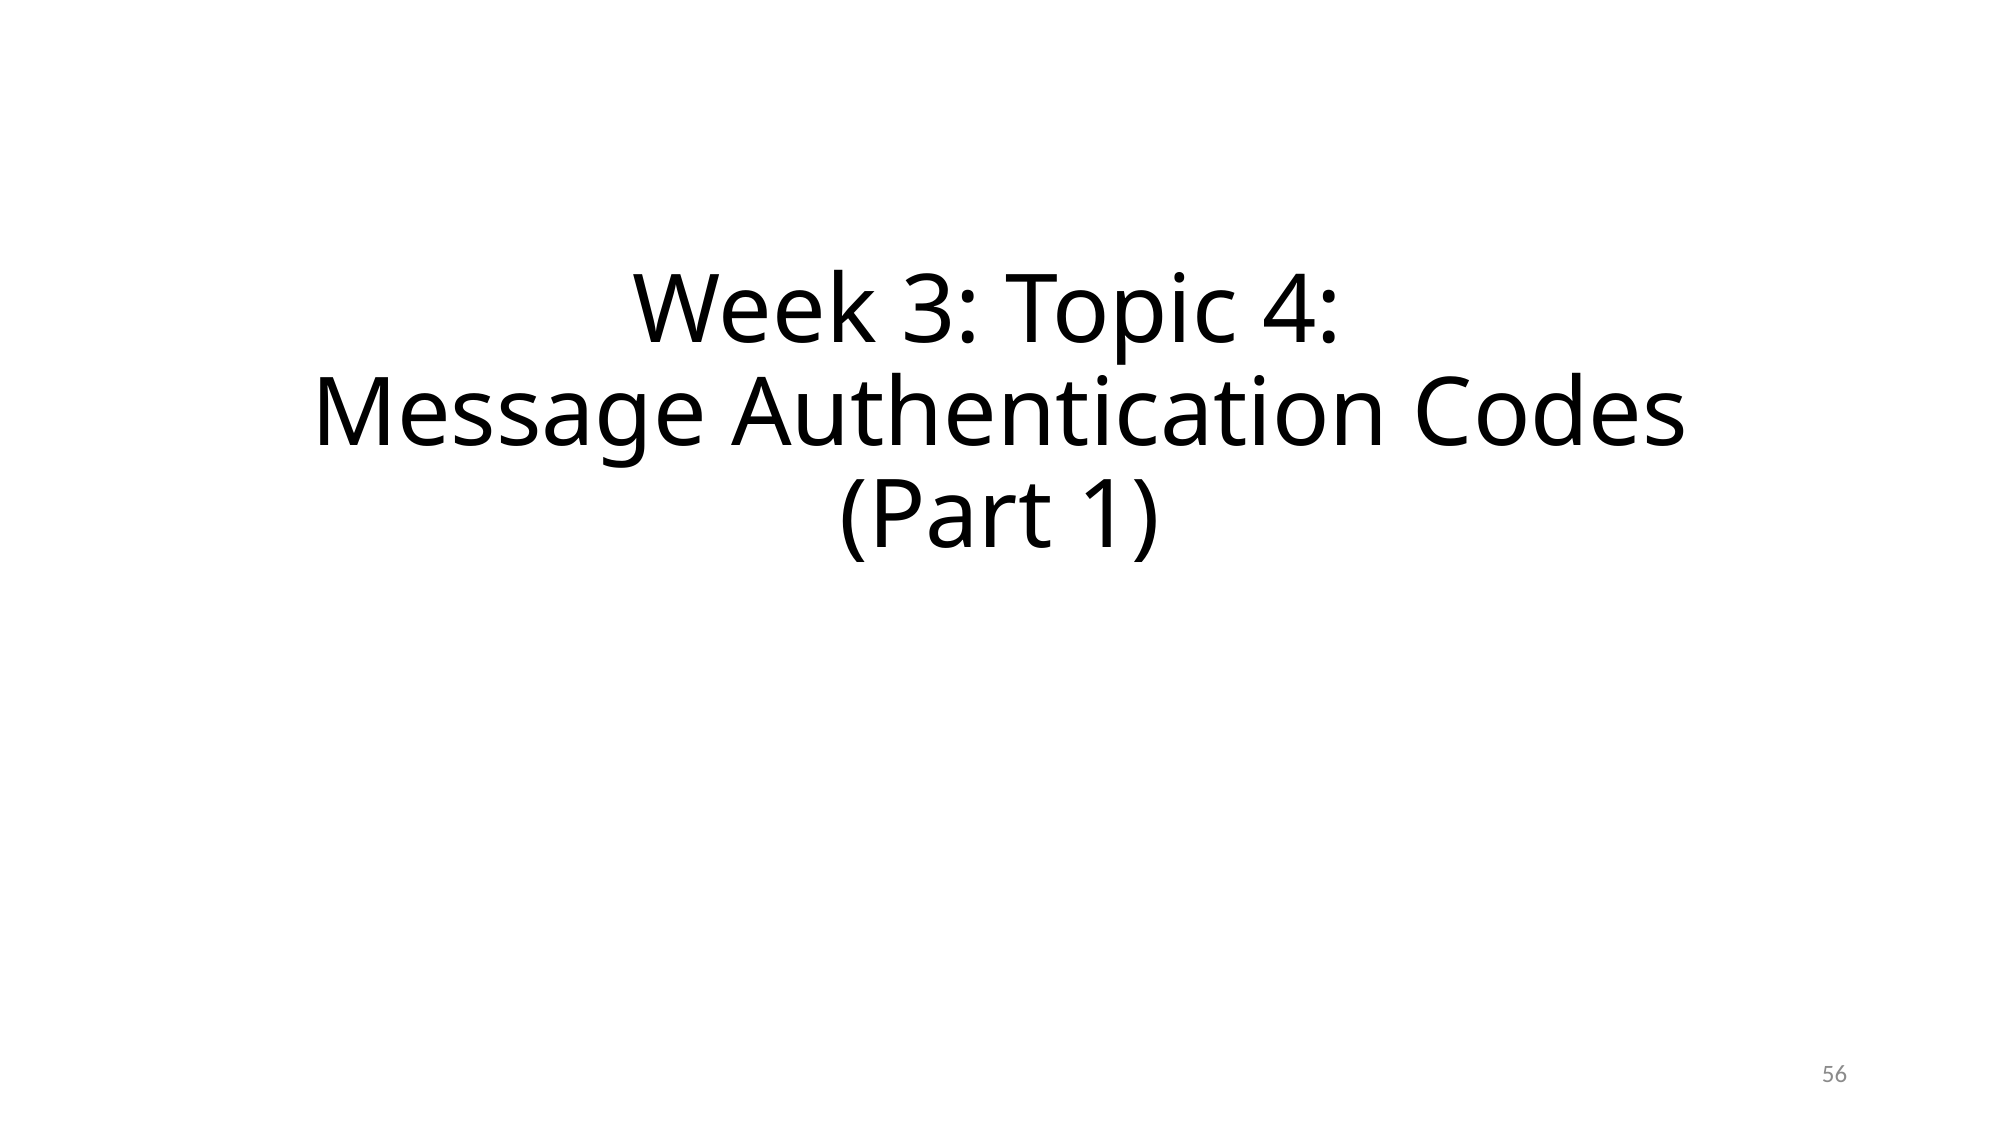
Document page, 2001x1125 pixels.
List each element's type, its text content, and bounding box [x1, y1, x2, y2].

title Week 3: Topic 4: Message Authentication Codes (Part 1) [249, 184, 1750, 576]
slide_number 56 [1412, 1042, 1863, 1103]
